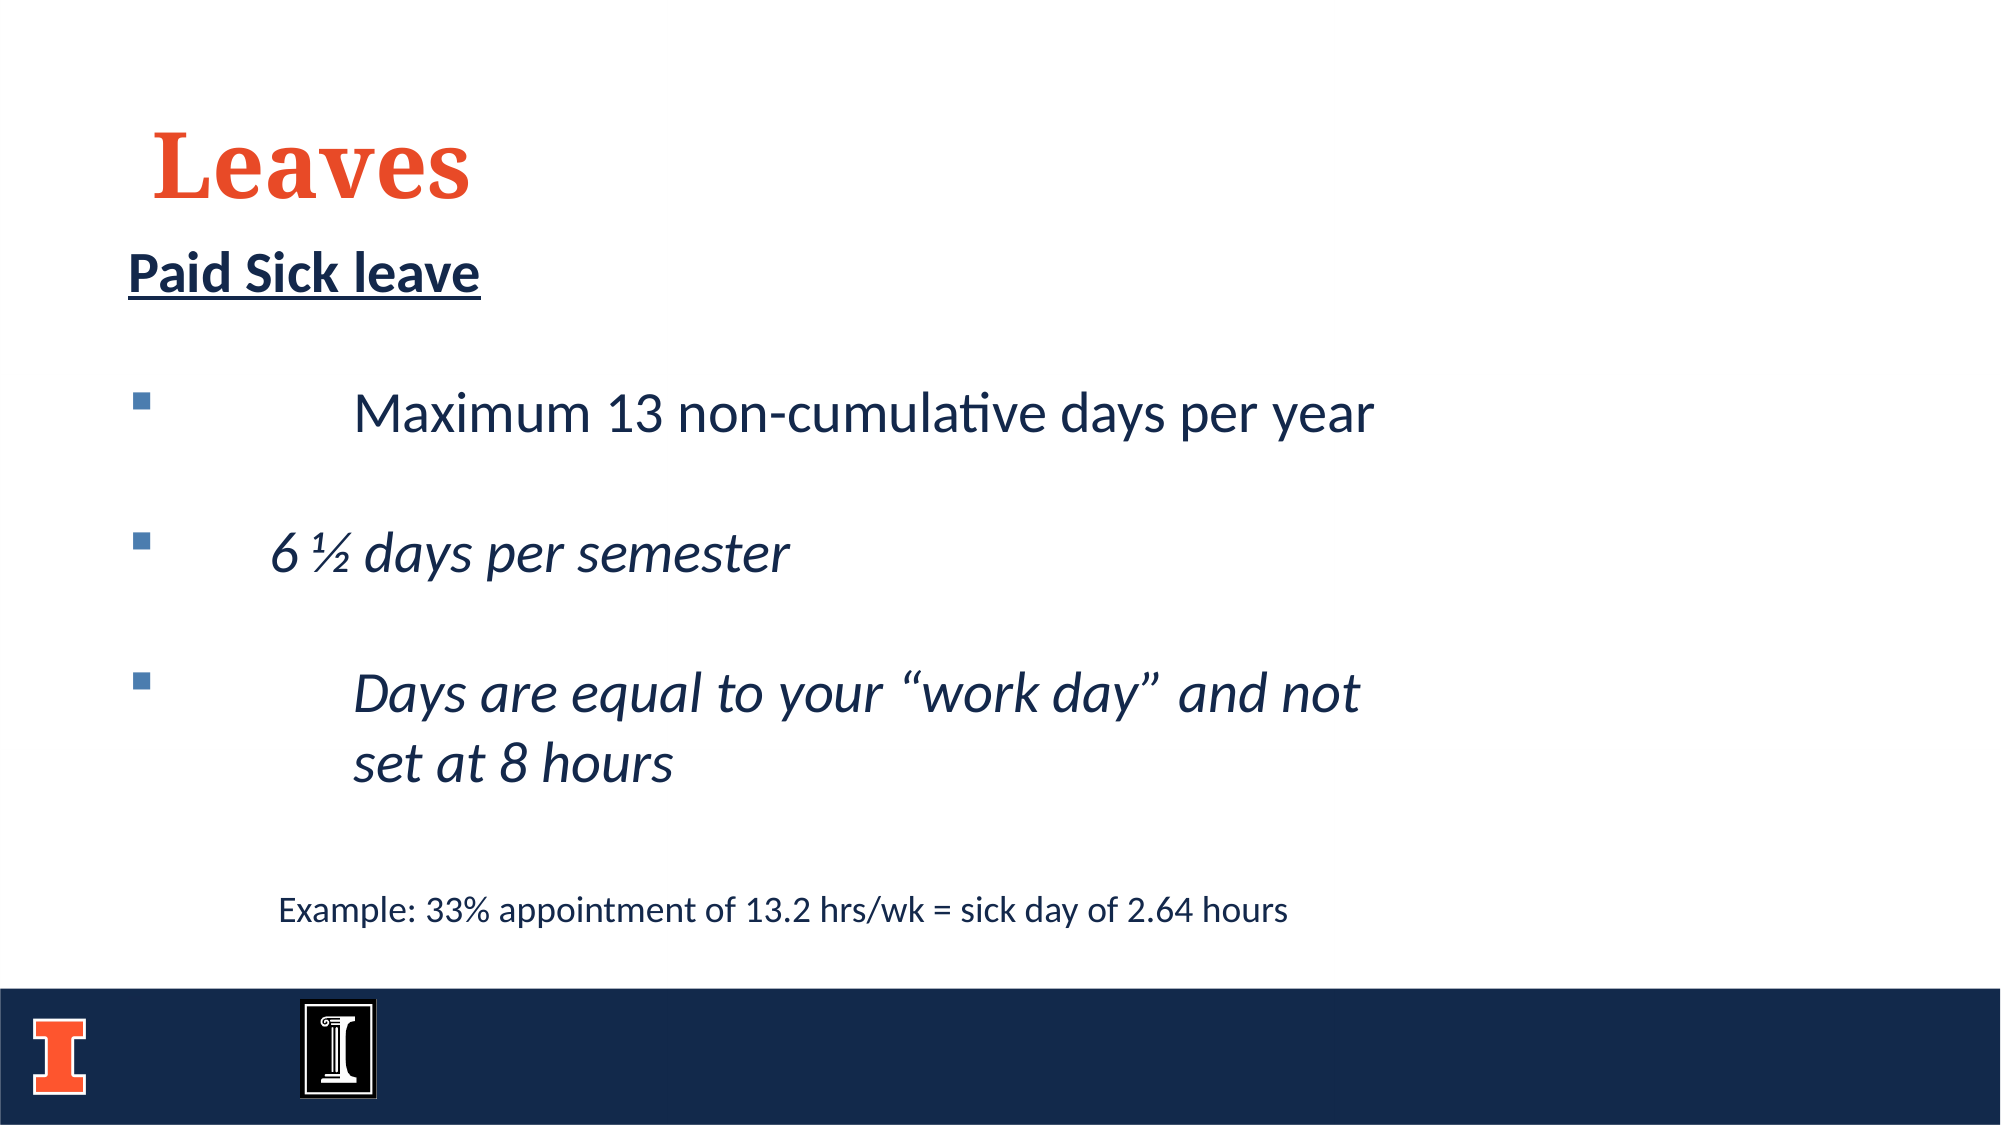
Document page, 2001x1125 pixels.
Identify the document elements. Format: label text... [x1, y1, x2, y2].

title Leaves [137, 59, 1863, 278]
picture [0, 0, 2001, 1125]
text_box Paid Sick leave Maximum 13 non-cumulative days per year 6 ½ days per semester Days are equal to your “work day” and not set at 8 hours Example: 33% appointment of 13.2 hrs/wk = sick day of 2.64 hours [113, 226, 1545, 1011]
